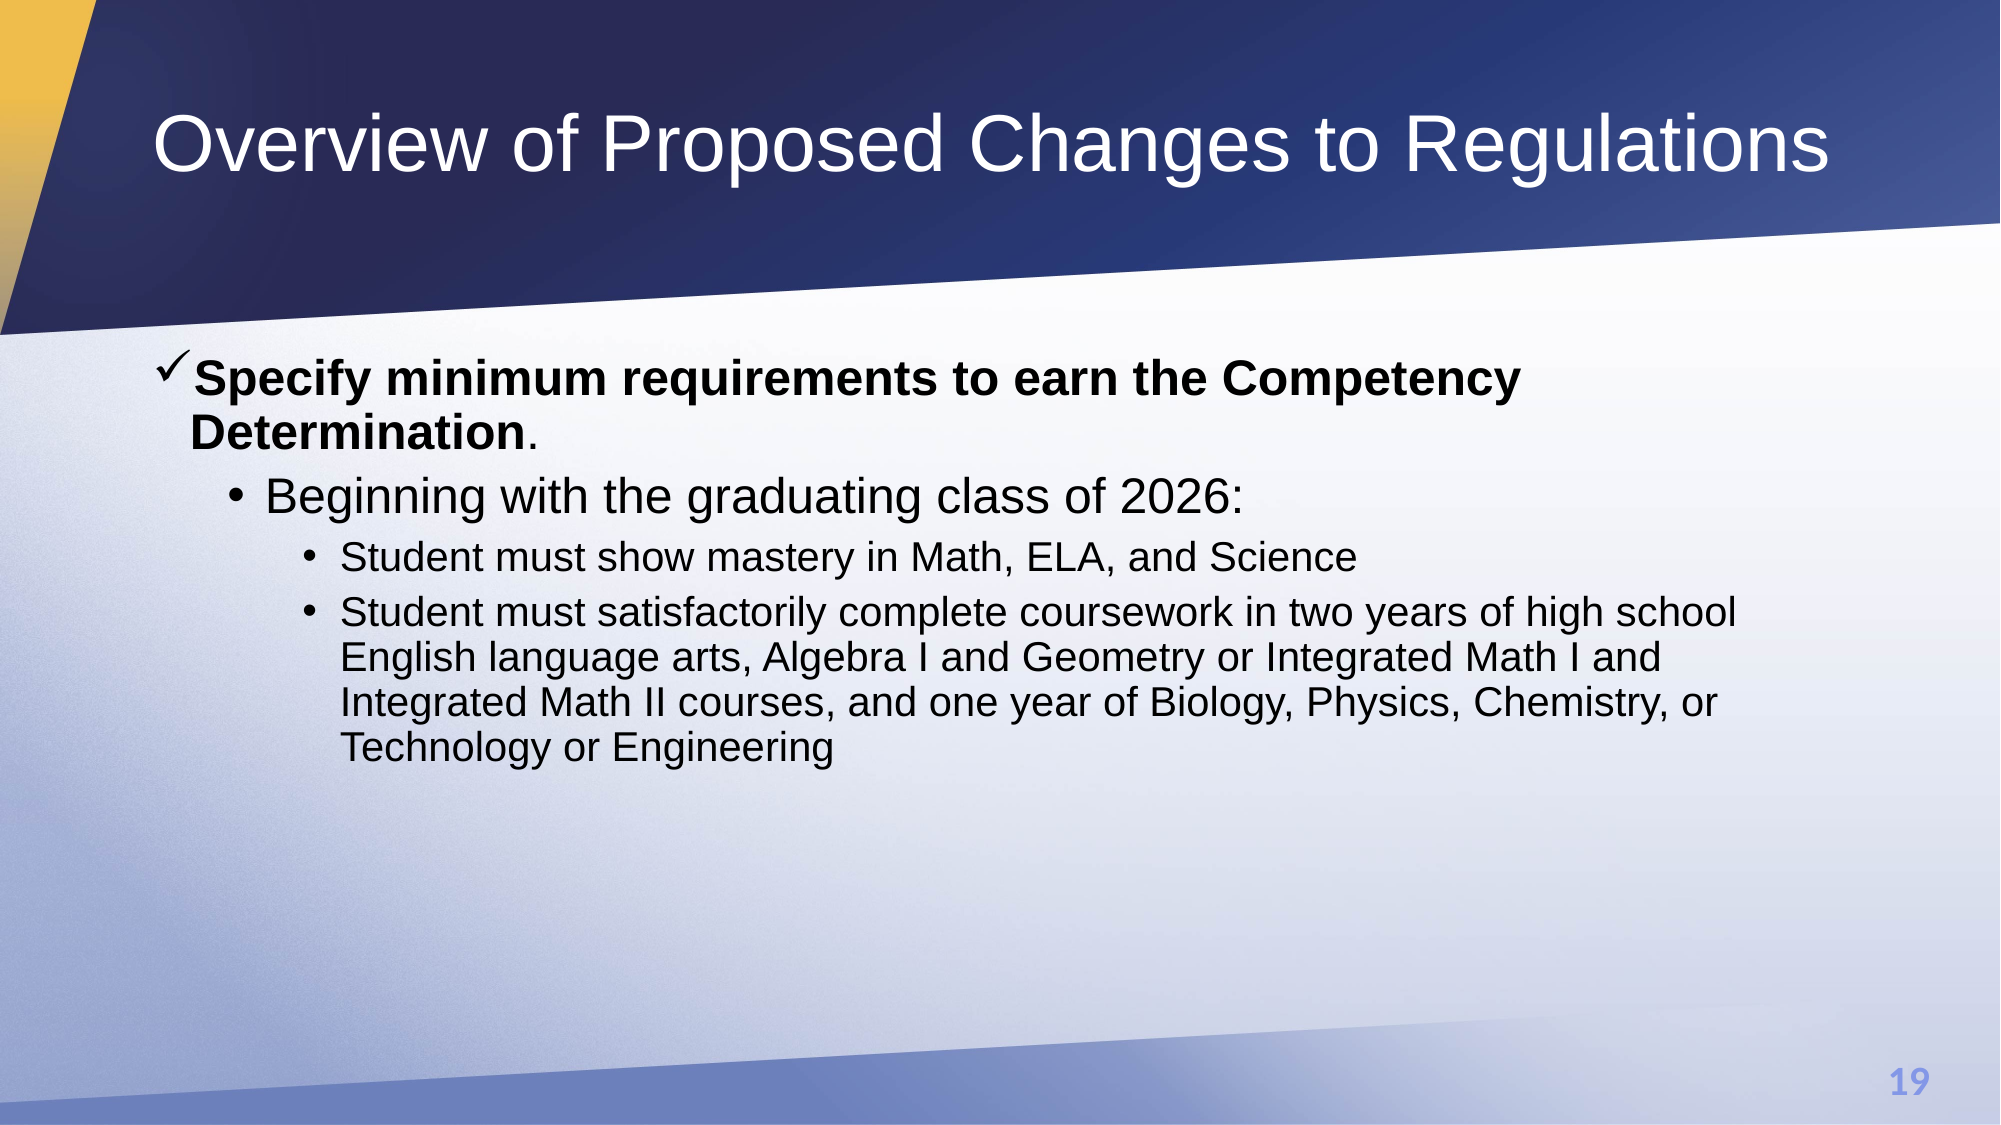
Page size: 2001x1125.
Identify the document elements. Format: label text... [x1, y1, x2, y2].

picture [0, 0, 2000, 1125]
title Overview of Proposed Changes to Regulations [137, 59, 1863, 231]
list Specify minimum requirements to earn the Competency Determination. Beginning with the graduating class of 2026: Student must show mastery in Math, ELA, and Science Student must satisfactorily complete coursework in two years of high school English language arts, Algebra I and Geometry or Integrated Math I and Integrated Math II courses, and one year of Biology, Physics, Chemistry, or Technology or Engineering [137, 344, 1863, 1008]
